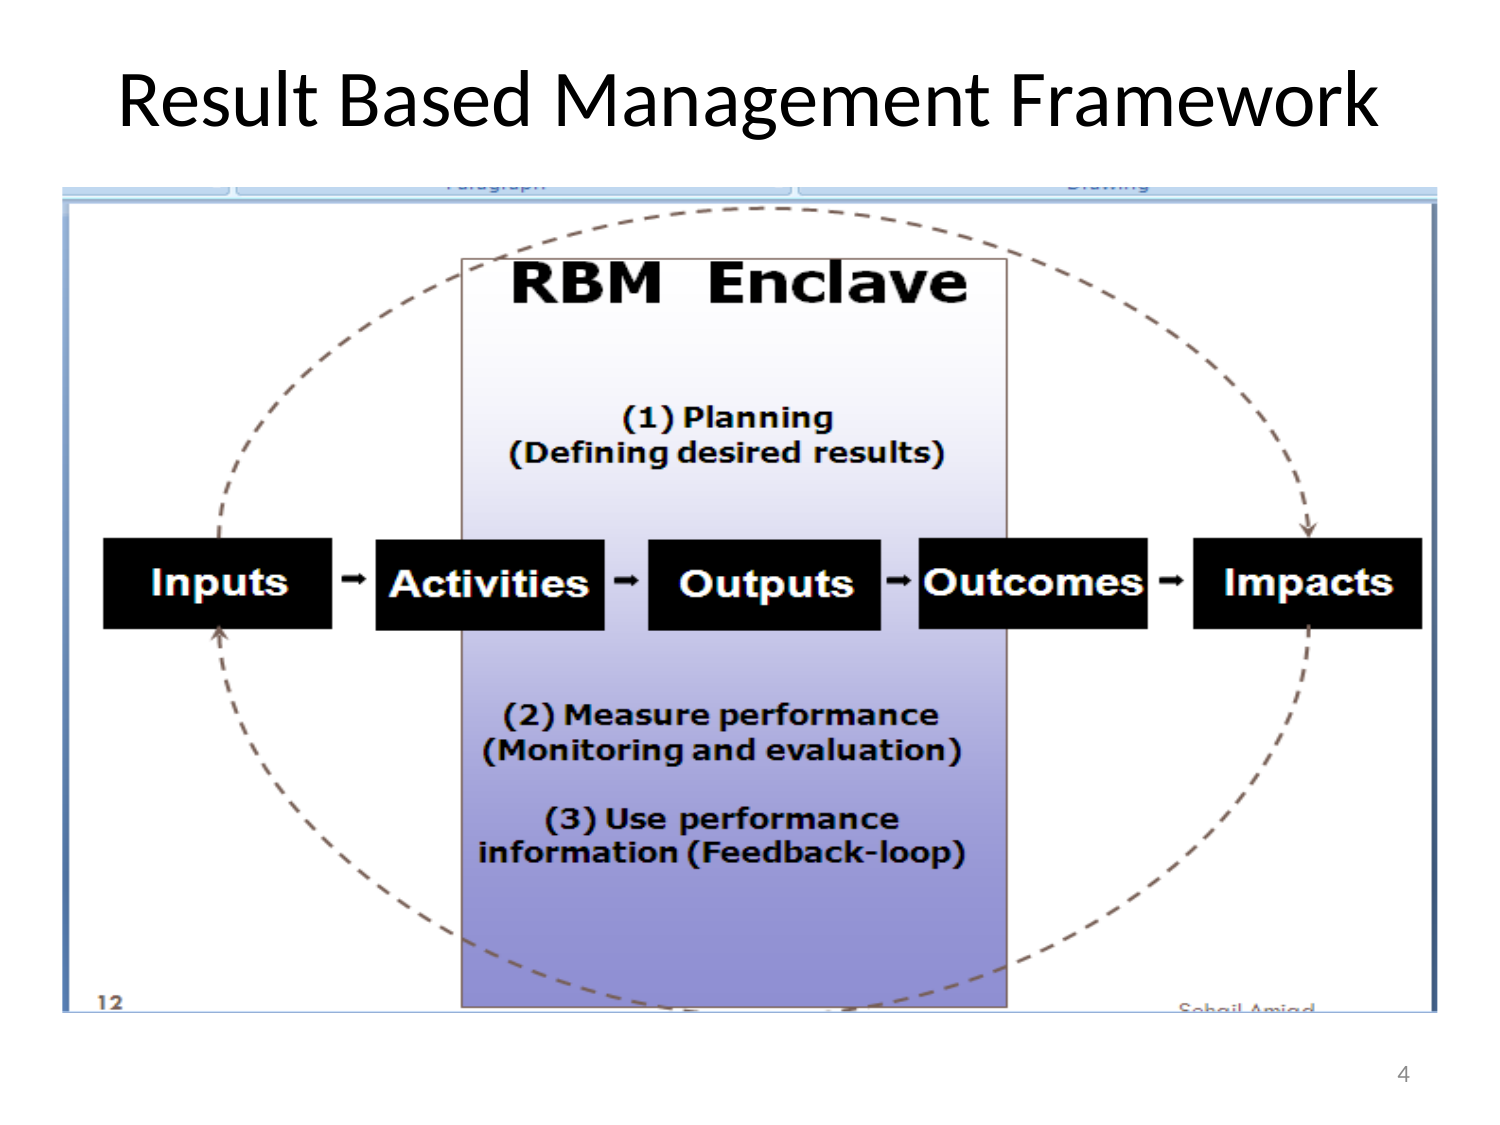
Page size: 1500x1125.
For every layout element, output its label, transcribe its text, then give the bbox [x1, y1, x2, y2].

slide_number 4 [1074, 1042, 1425, 1103]
title Result Based Management Framework [24, 0, 1475, 188]
picture [62, 187, 1438, 1013]
